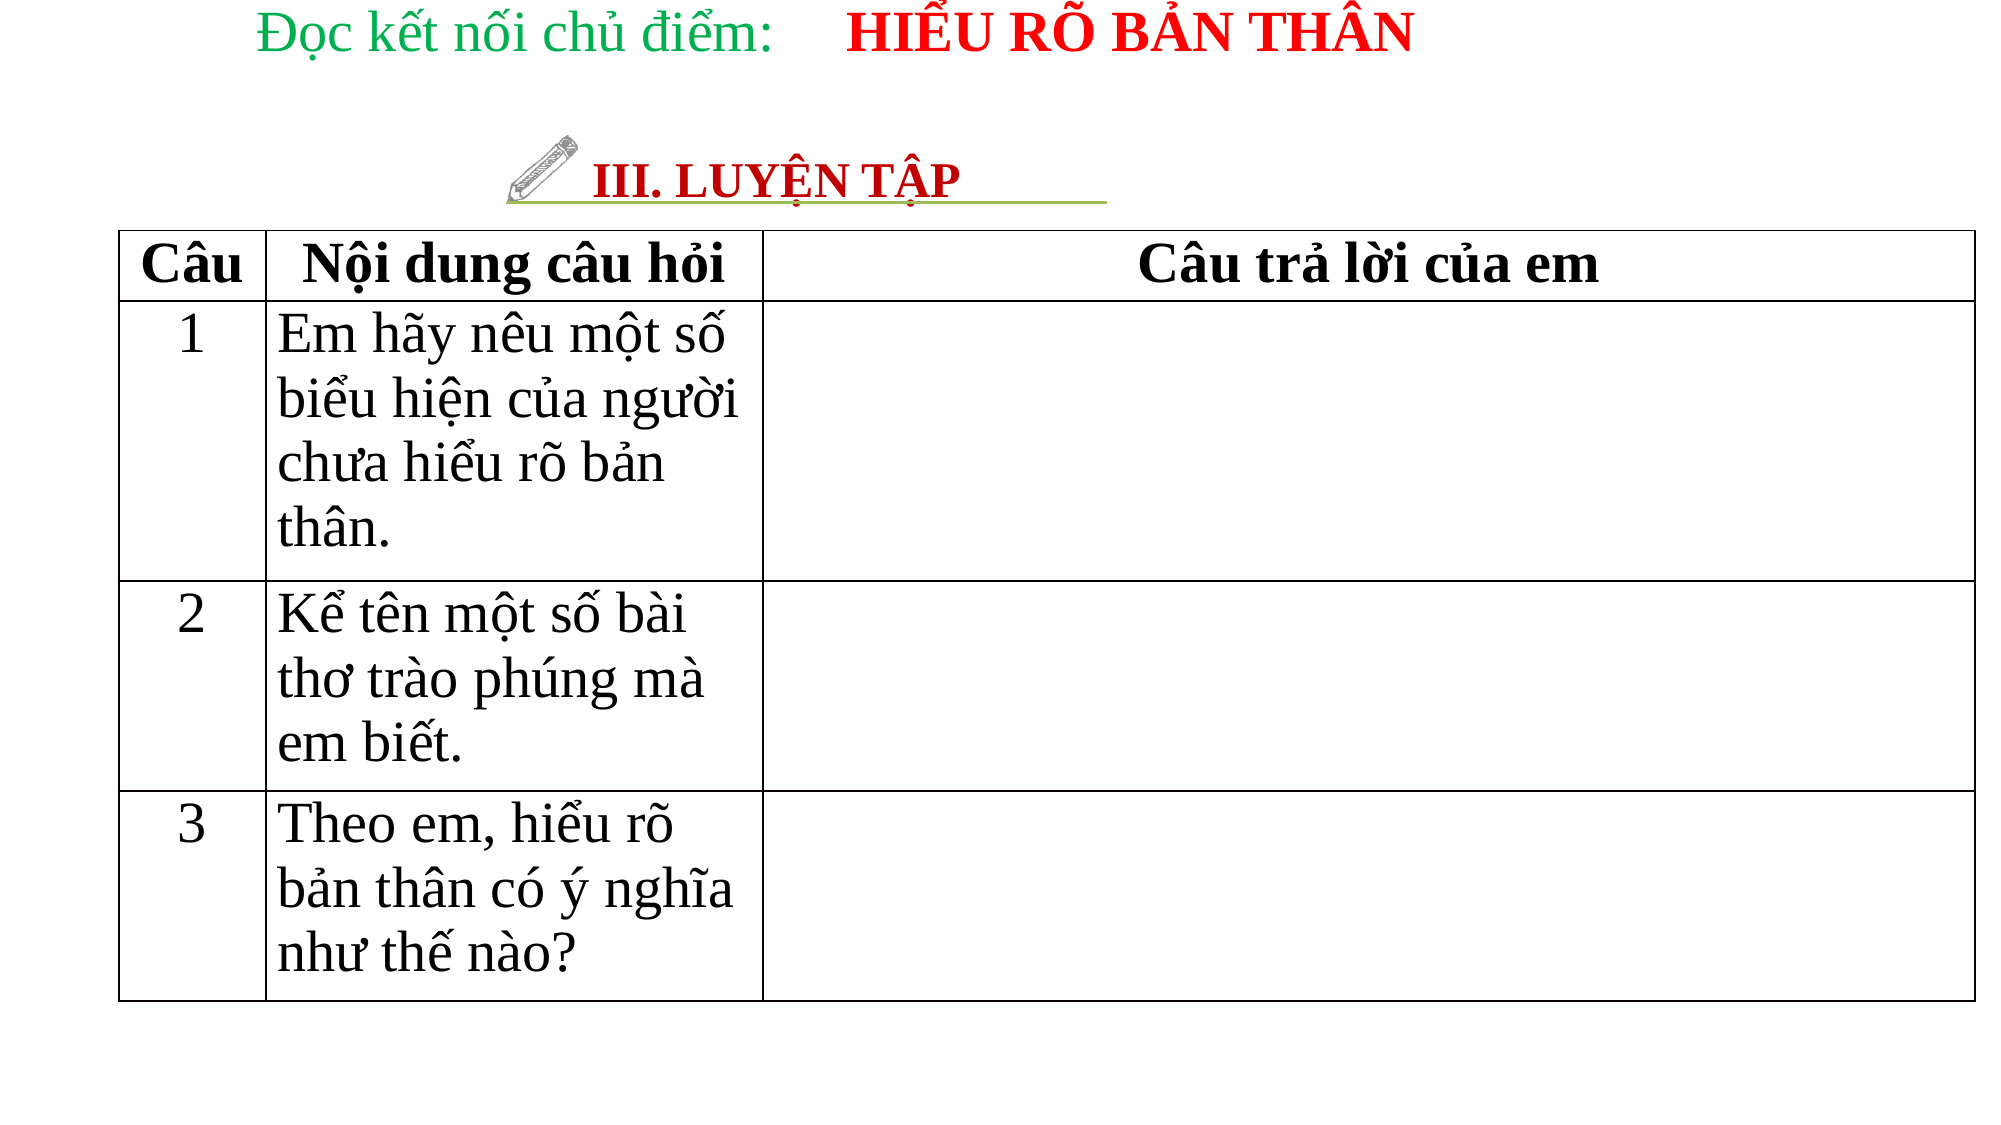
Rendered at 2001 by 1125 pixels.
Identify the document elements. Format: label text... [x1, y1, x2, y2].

table_cell 3 [120, 792, 265, 1000]
table_header Câu trả lời của em [764, 231, 1974, 300]
table_cell [764, 582, 1974, 790]
table_cell Theo em, hiểu rõ bản thân có ý nghĩa như thế nào? [267, 792, 762, 1000]
table_cell Em hãy nêu một số biểu hiện của người chưa hiểu rõ bản thân. [267, 302, 762, 580]
picture [506, 135, 578, 202]
table_cell Kể tên một số bài thơ trào phúng mà em biết. [267, 582, 762, 790]
text_box III. LUYỆN TẬP [577, 140, 1416, 216]
table_cell 2 [120, 582, 265, 790]
table_header Nội dung câu hỏi [267, 231, 762, 300]
table_header Câu [120, 231, 265, 300]
table_cell [764, 792, 1974, 1000]
table_cell [764, 302, 1974, 580]
table_cell 1 [120, 302, 265, 580]
text_box Đọc kết nối chủ điểm: HIỂU RÕ BẢN THÂN [241, 0, 1896, 71]
